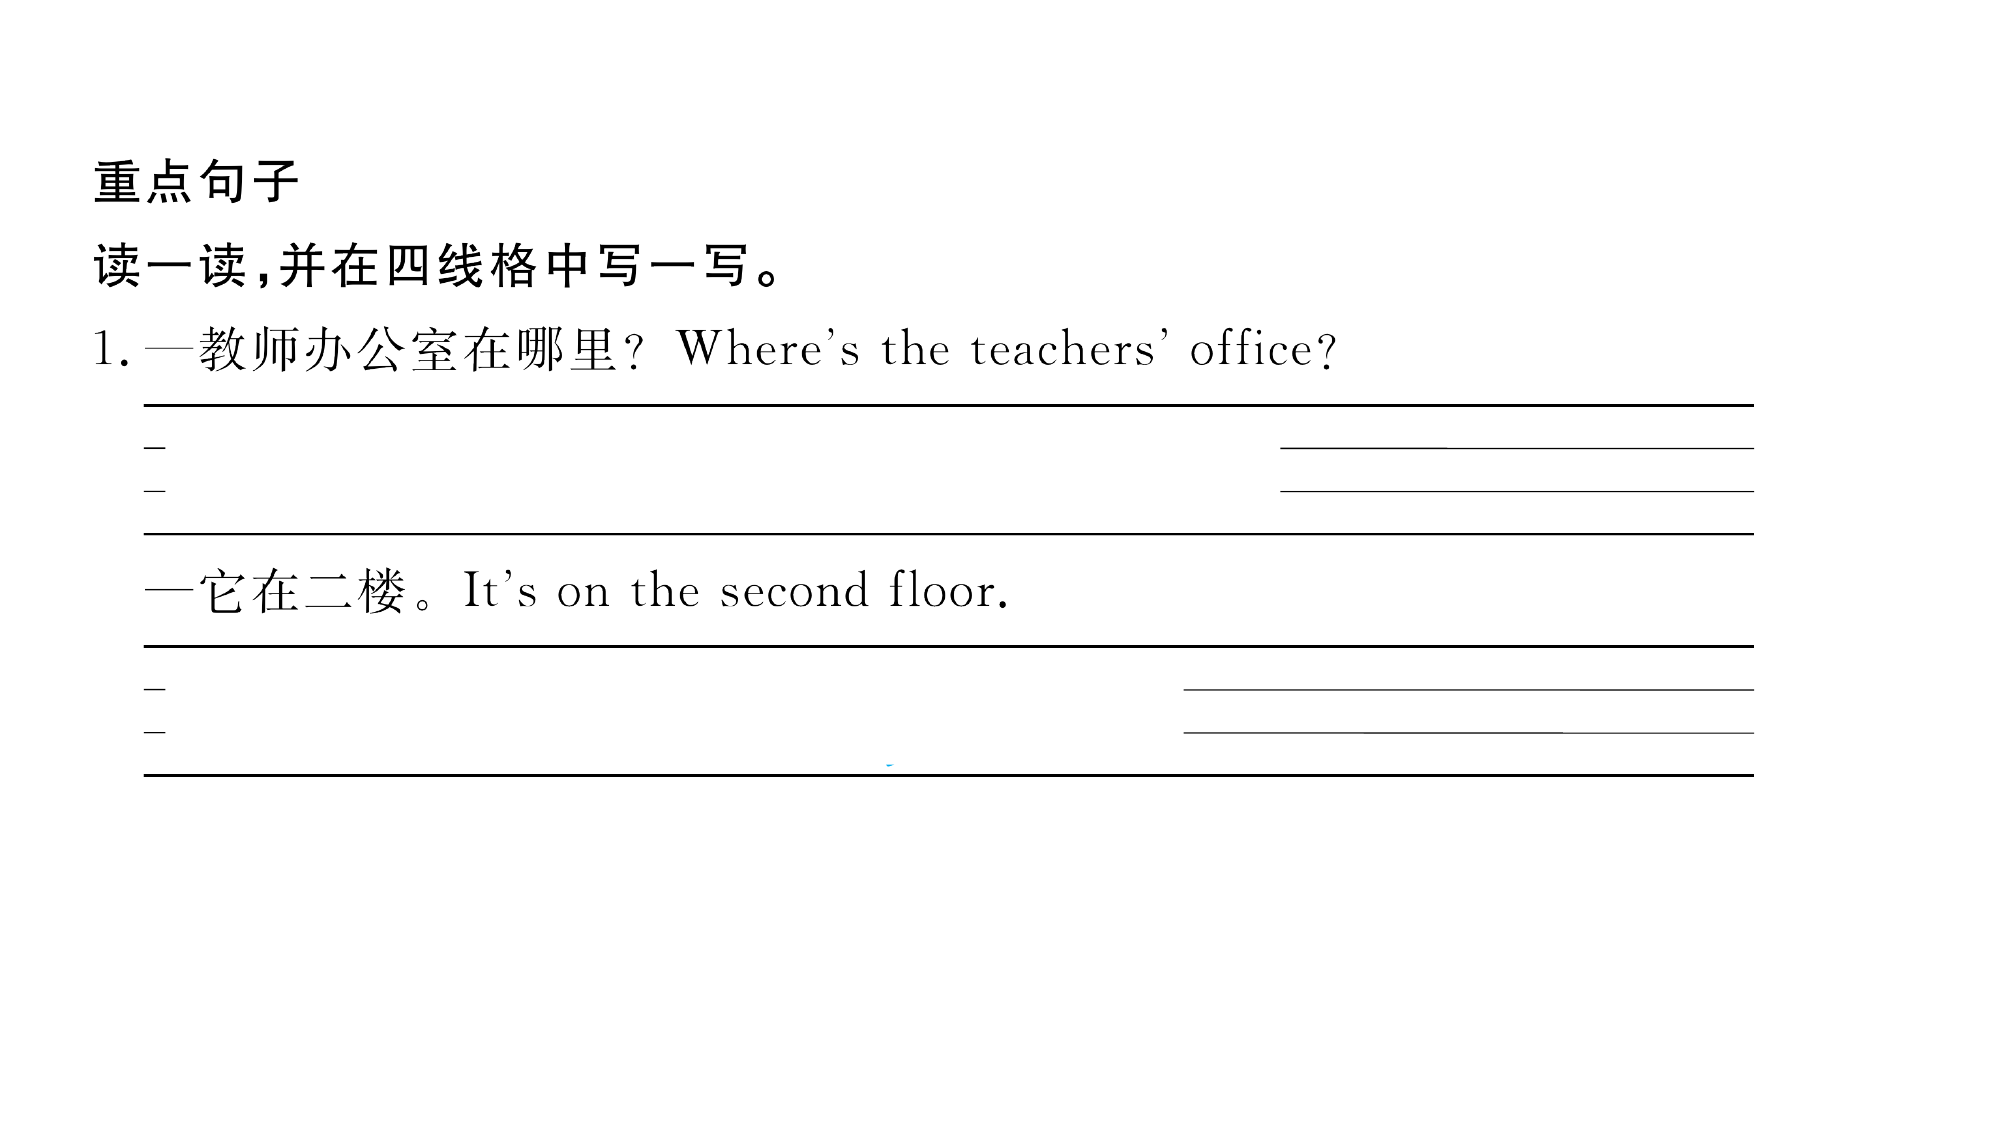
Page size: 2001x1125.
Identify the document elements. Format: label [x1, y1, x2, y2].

picture [90, 148, 1981, 789]
